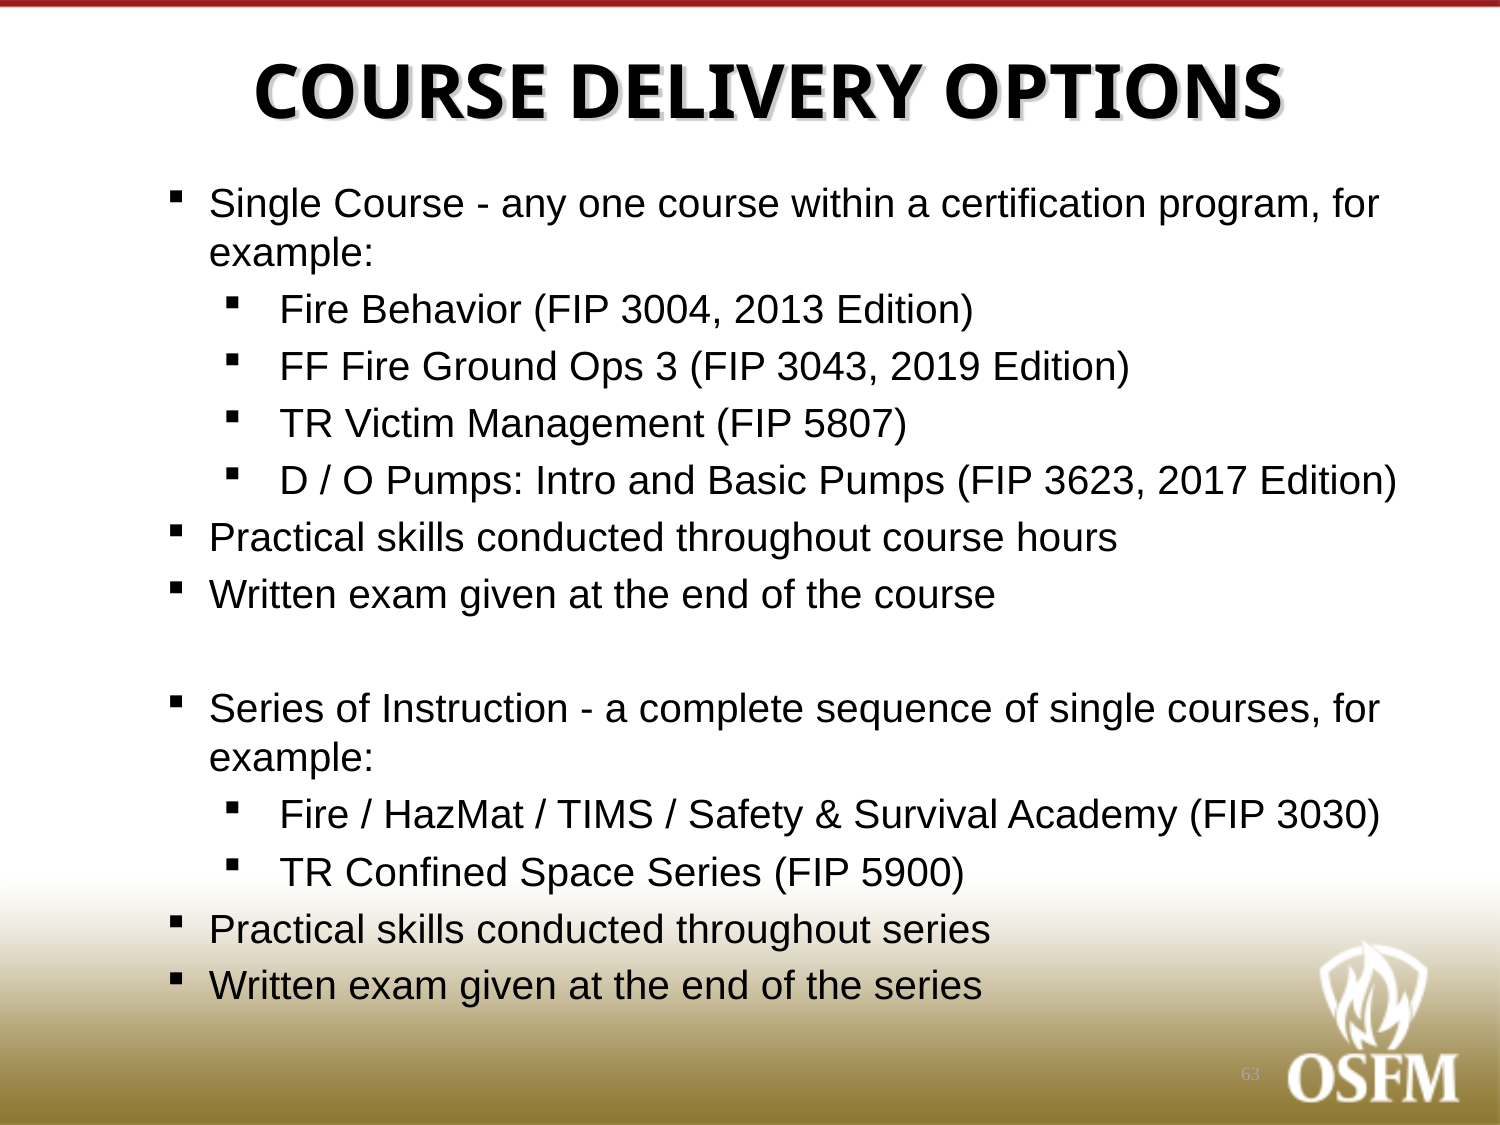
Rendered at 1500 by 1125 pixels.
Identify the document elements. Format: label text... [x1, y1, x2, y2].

picture [0, 0, 1500, 1125]
list Single Course - any one course within a certification program, for example: Fire Behavior (FIP 3004, 2013 Edition) FF Fire Ground Ops 3 (FIP 3043, 2019 Edition) TR Victim Management (FIP 5807) D / O Pumps: Intro and Basic Pumps (FIP 3623, 2017 Edition) Practical skills conducted throughout course hours Written exam given at the end of the course Series of Instruction - a complete sequence of single courses, for example: Fire / HazMat / TIMS / Safety & Survival Academy (FIP 3030) TR Confined Space Series (FIP 5900) Practical skills conducted throughout series Written exam given at the end of the series [151, 169, 1464, 1063]
slide_number 63 [1074, 1042, 1275, 1103]
title COURSE DELIVERY OPTIONS [74, 36, 1463, 143]
